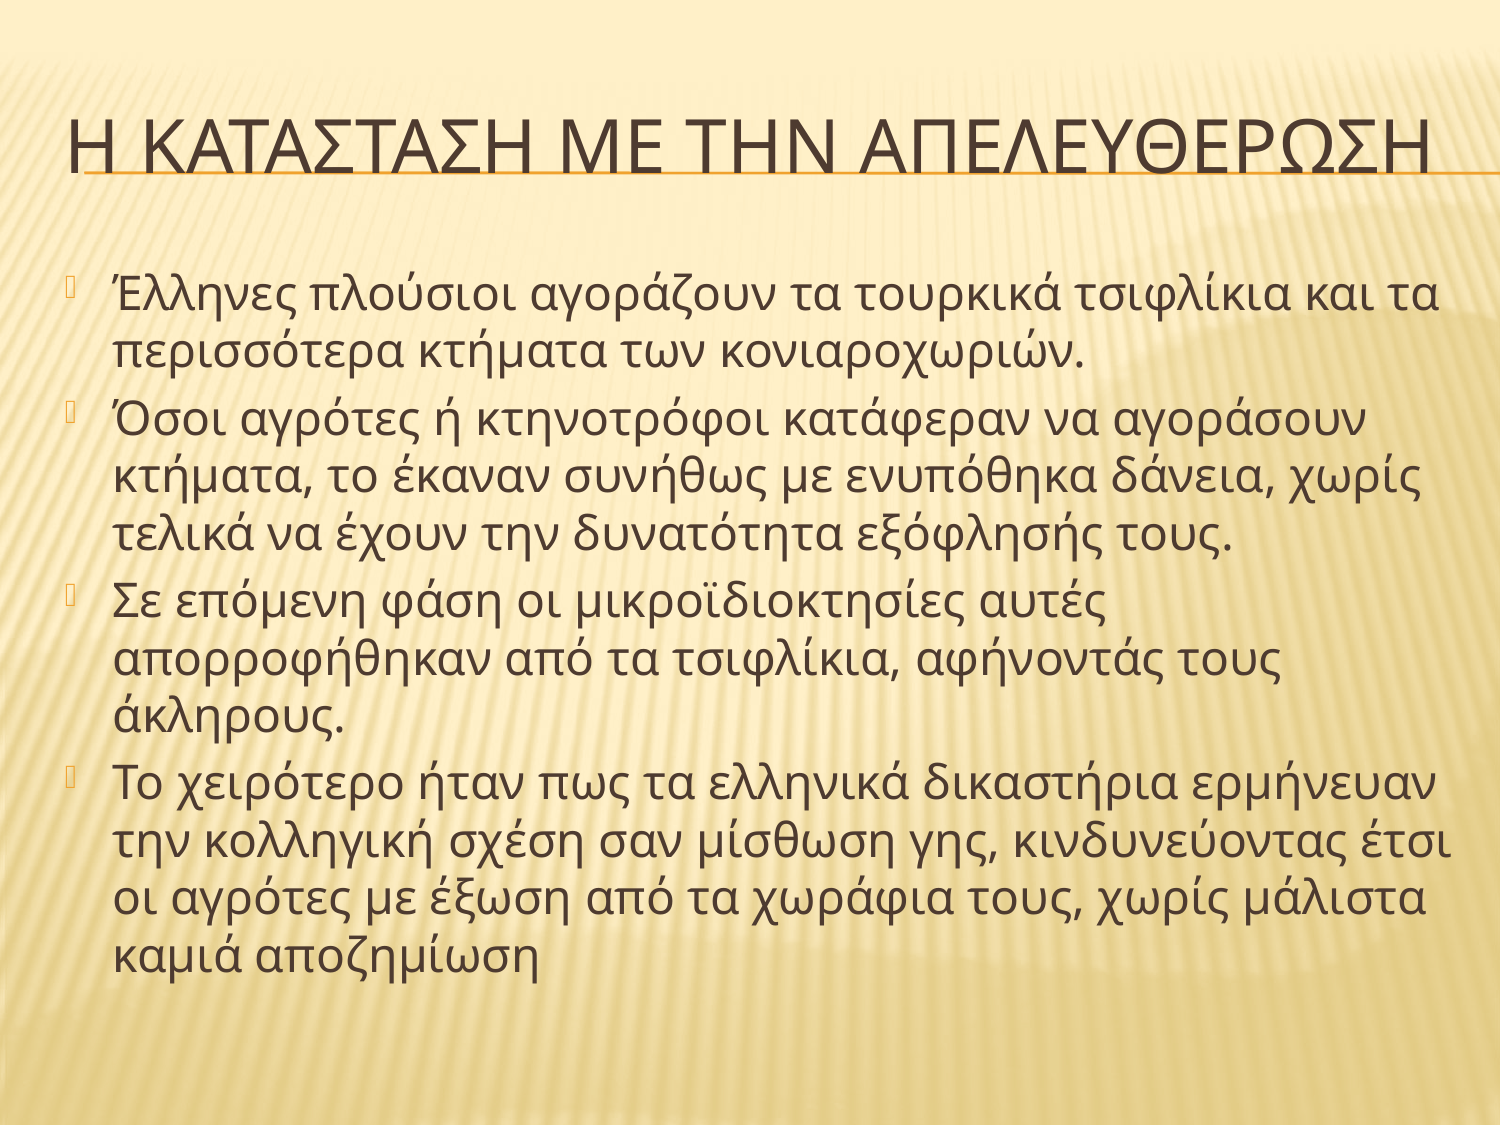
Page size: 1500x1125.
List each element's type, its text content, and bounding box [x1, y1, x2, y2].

title Η κατασταση με την απελευθερωση [50, 75, 1475, 213]
list Έλληνες πλούσιοι αγοράζουν τα τουρκικά τσιφλίκια και τα περισσότερα κτήματα των κονιαροχωριών. Όσοι αγρότες ή κτηνοτρόφοι κατάφεραν να αγοράσουν κτήματα, το έκαναν συνήθως με ενυπόθηκα δάνεια, χωρίς τελικά να έχουν την δυνατότητα εξόφλησής τους. Σε επόμενη φάση οι μικροϊδιοκτησίες αυτές απορροφήθηκαν από τα τσιφλίκια, αφήνοντάς τους άκληρους. Το χειρότερο ήταν πως τα ελληνικά δικαστήρια ερμήνευαν την κολληγική σχέση σαν μίσθωση γης, κινδυνεύοντας έτσι οι αγρότες με έξωση από τα χωράφια τους, χωρίς μάλιστα καμιά αποζημίωση [50, 254, 1475, 998]
